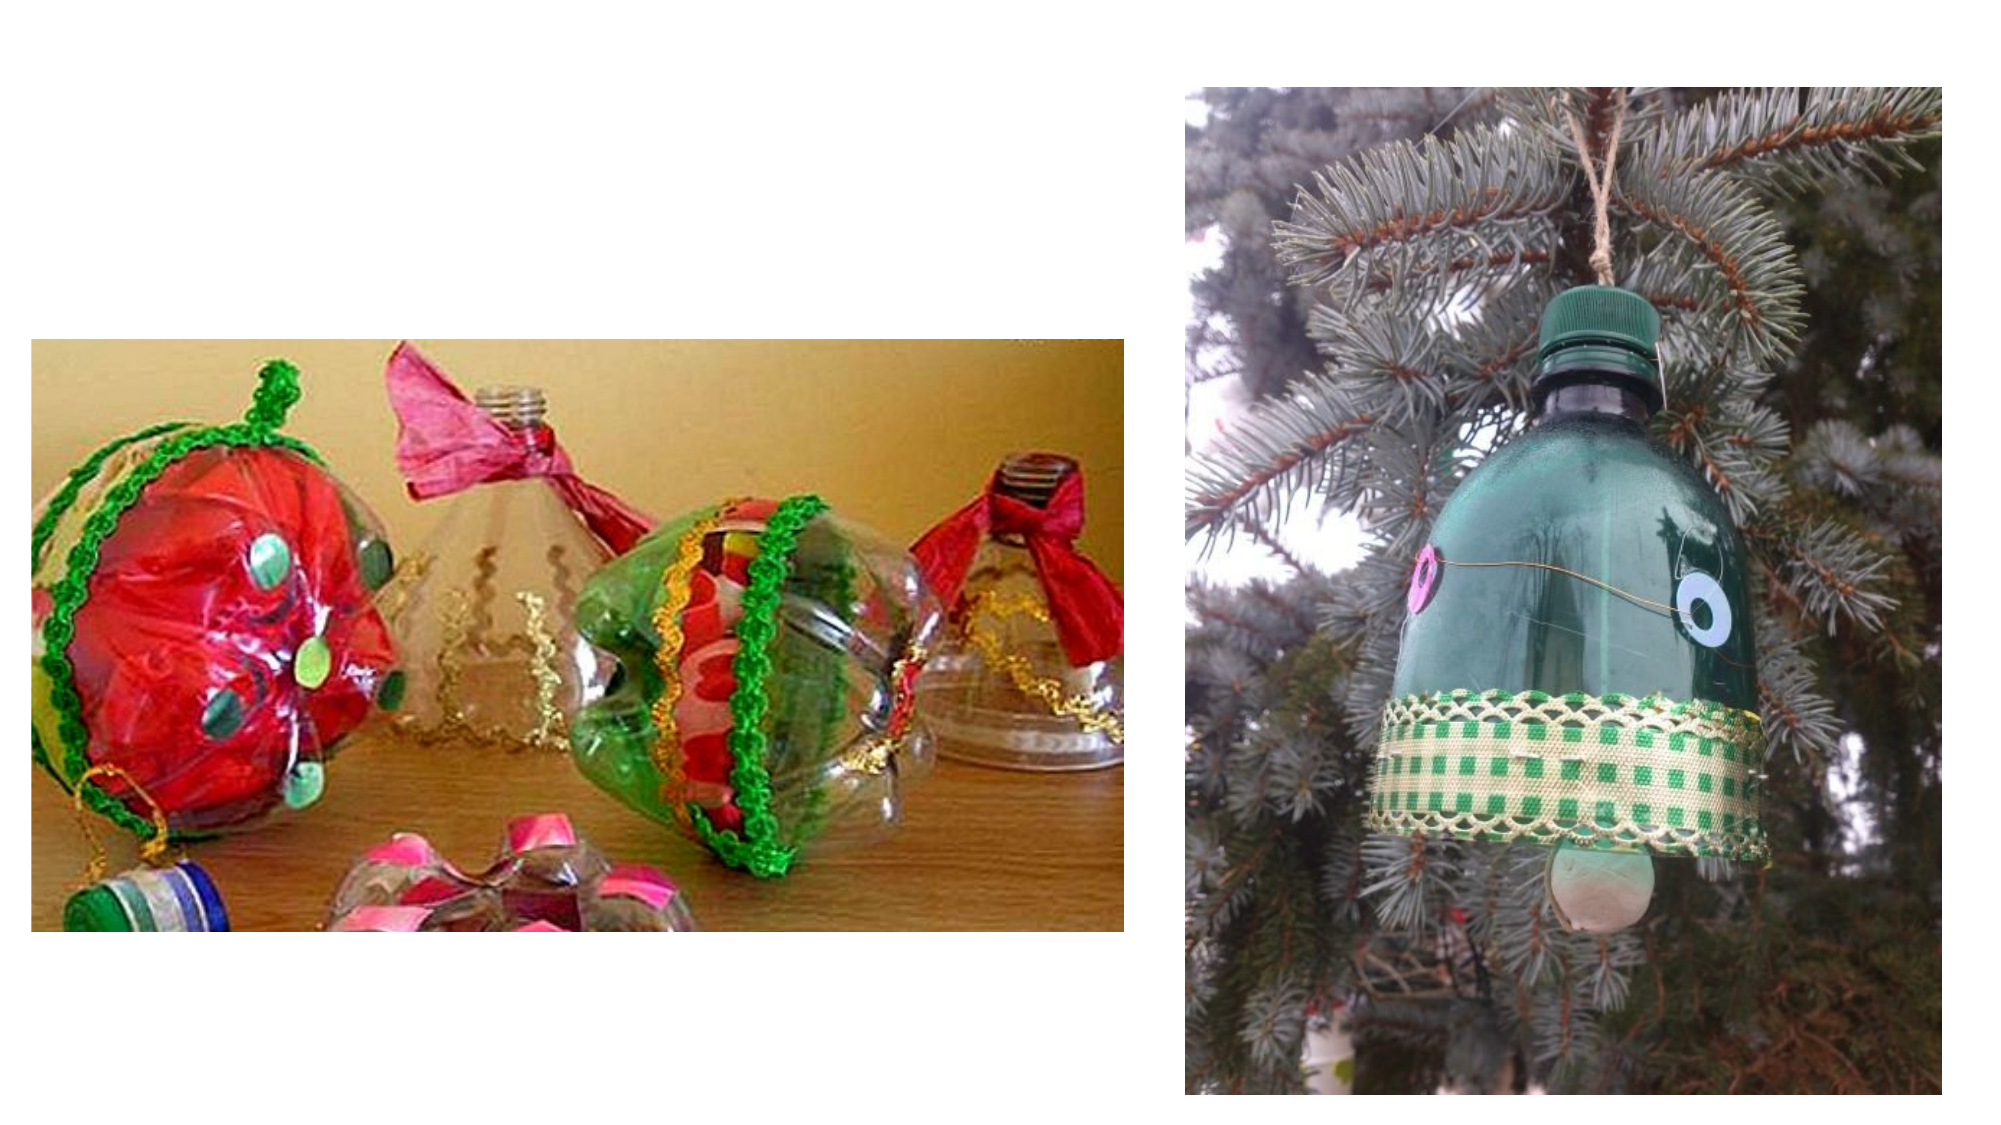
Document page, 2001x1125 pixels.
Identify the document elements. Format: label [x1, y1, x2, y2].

picture [1185, 87, 1942, 1095]
list [31, 339, 1124, 932]
